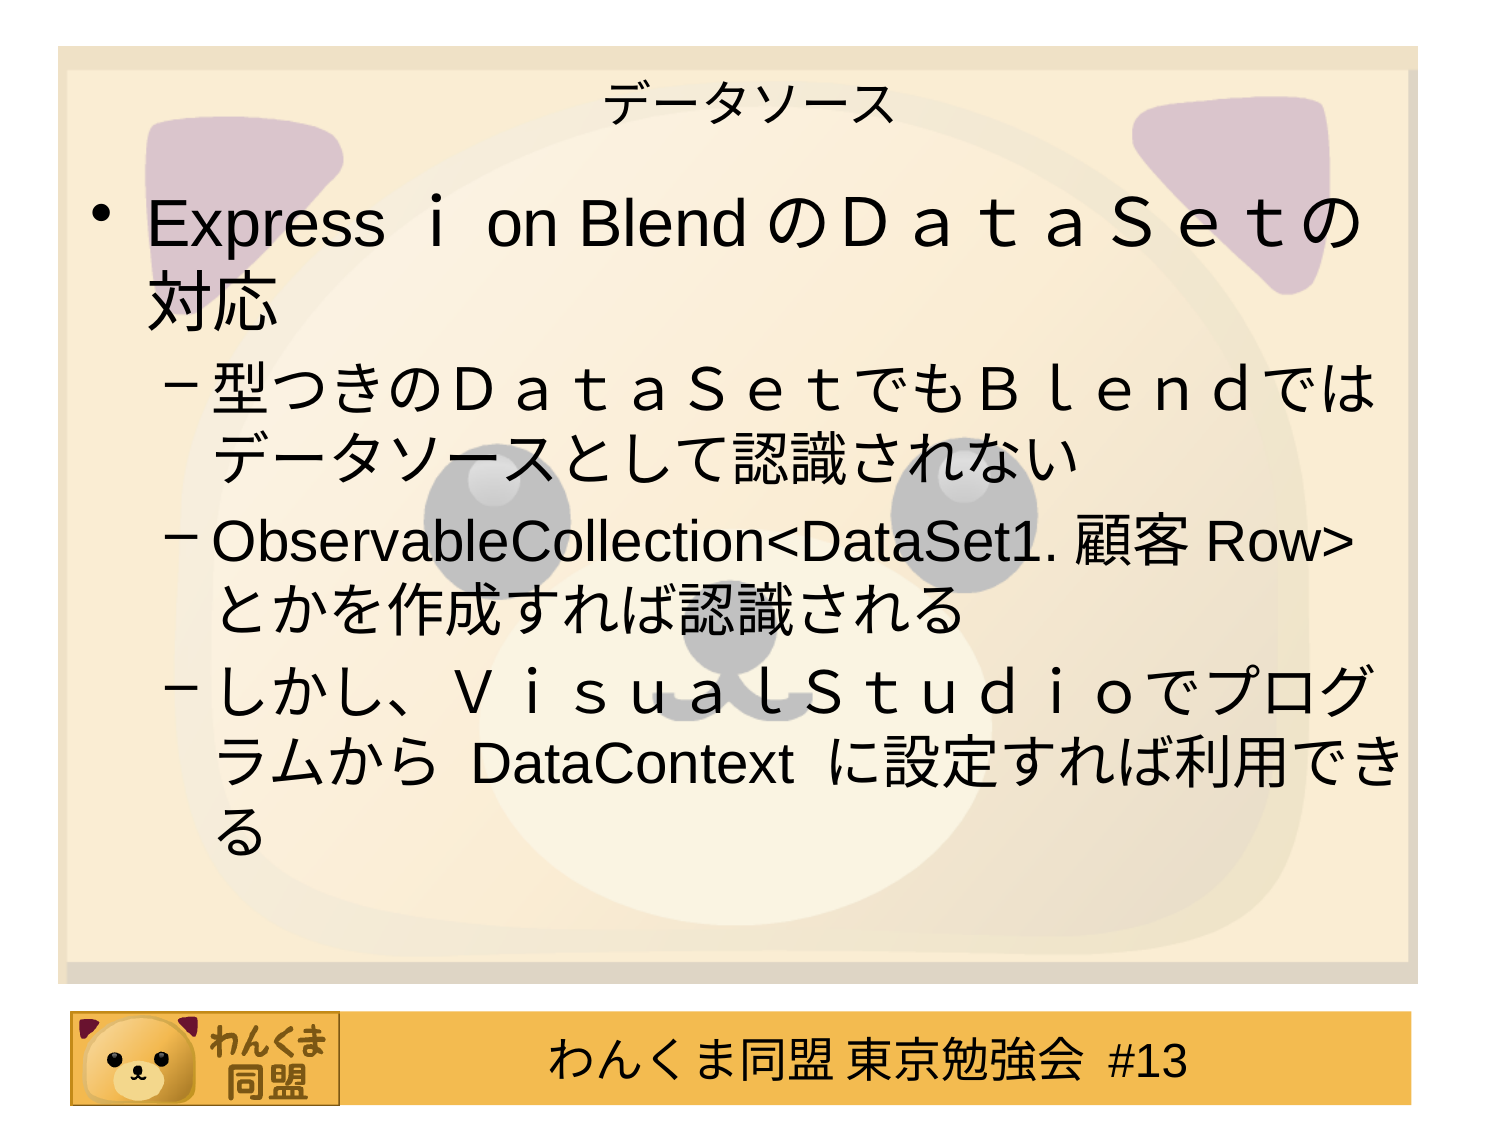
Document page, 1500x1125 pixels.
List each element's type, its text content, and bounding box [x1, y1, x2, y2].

list Expressｉon BlendのＤａｔａＳｅｔの対応 型つきのＤａｔａＳｅｔでもＢｌｅｎｄではデータソースとして認識されない ObservableCollection<DataSet1.顧客Row> とかを作成すれば認識される しかし、ＶｉｓｕａｌＳｔｕｄｉｏでプログラムから DataContext に設定すれば利用できる [74, 172, 1426, 1006]
picture [58, 46, 1418, 984]
picture [70, 1011, 340, 1106]
title データソース [74, 44, 1426, 162]
